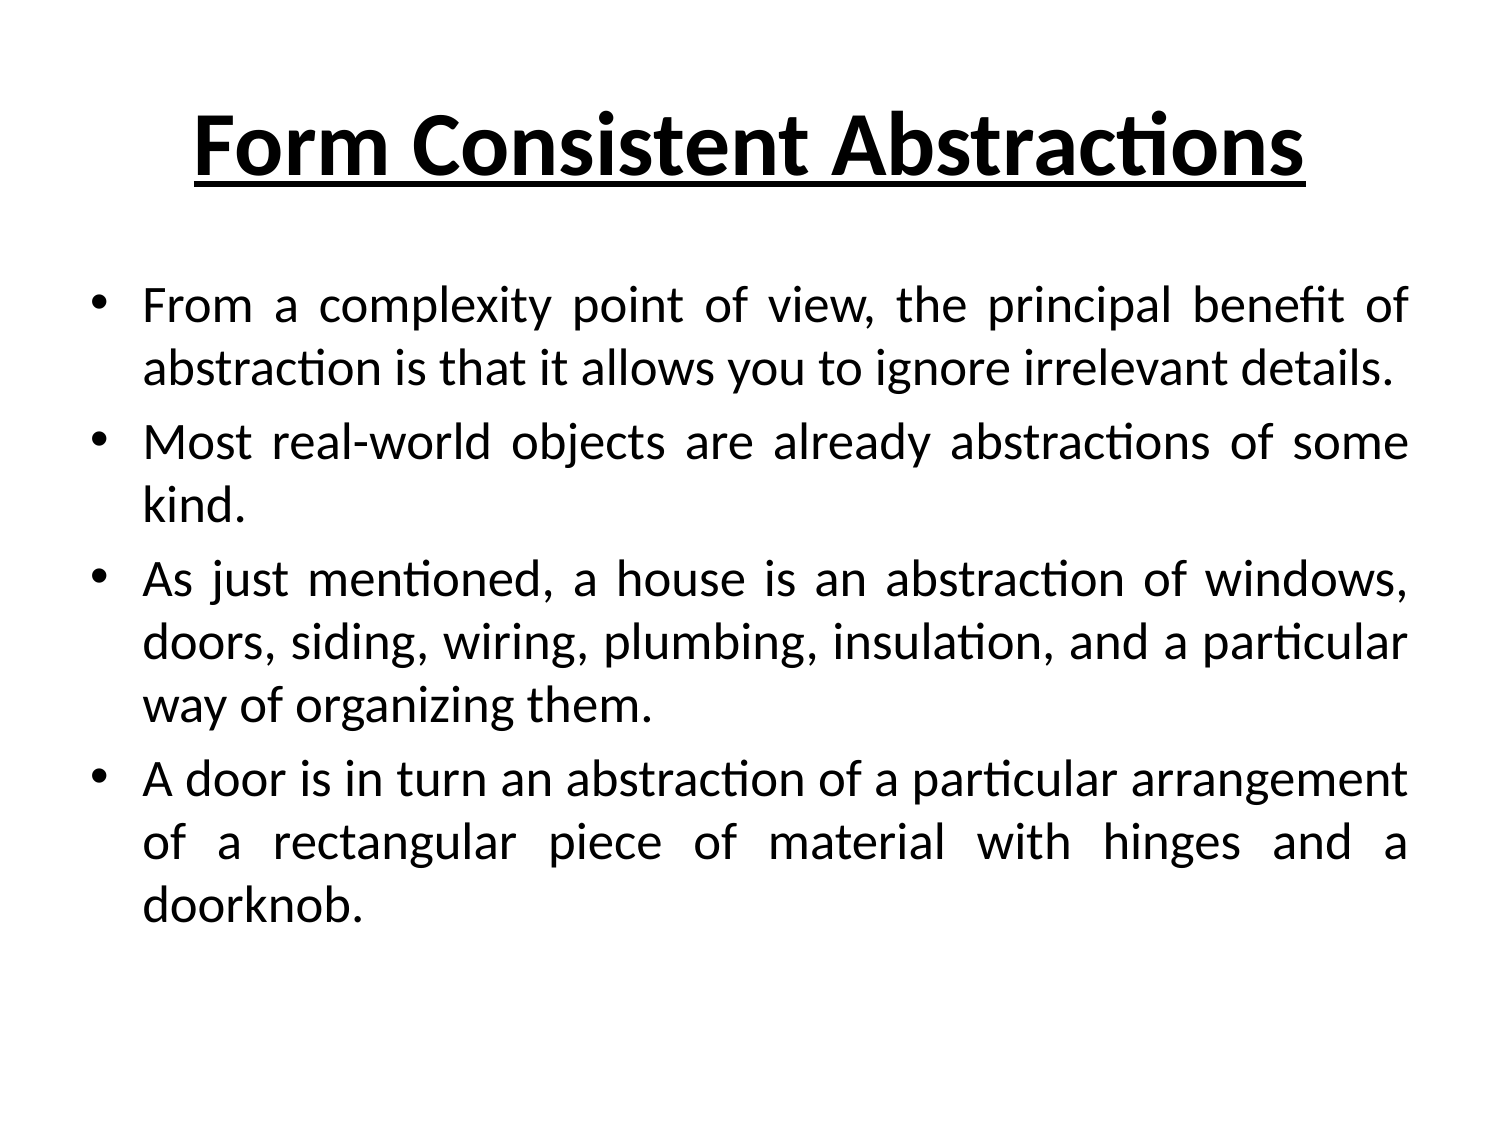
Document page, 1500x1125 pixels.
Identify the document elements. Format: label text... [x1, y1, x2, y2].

list From a complexity point of view, the principal benefit of abstraction is that it allows you to ignore irrelevant details. Most real-world objects are already abstractions of some kind. As just mentioned, a house is an abstraction of windows, doors, siding, wiring, plumbing, insulation, and a particular way of organizing them. A door is in turn an abstraction of a particular arrangement of a rectangular piece of material with hinges and a doorknob. [75, 262, 1425, 1005]
title Form Consistent Abstractions [75, 45, 1425, 233]
